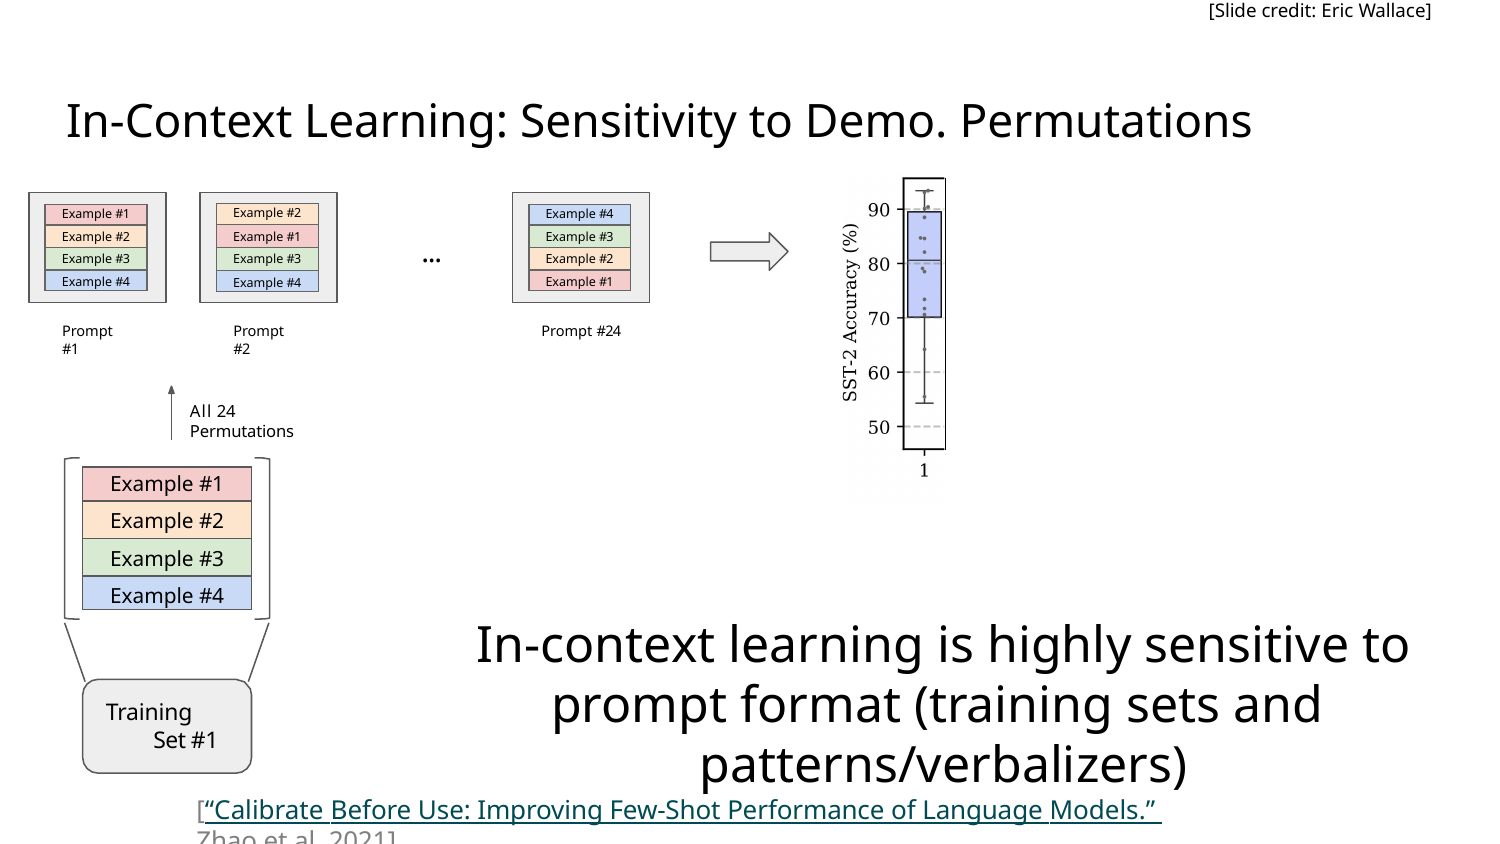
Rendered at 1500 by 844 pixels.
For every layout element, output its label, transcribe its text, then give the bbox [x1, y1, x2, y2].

text_box [Slide credit: Eric Wallace] [1033, 0, 1500, 33]
text_box Prompt #2 [231, 320, 306, 358]
text_box [254, 457, 270, 620]
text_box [198, 191, 339, 304]
text_box In-context learning is highly sensitive to prompt format (training sets and patterns/verbalizers) [431, 605, 1457, 800]
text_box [27, 191, 167, 304]
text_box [81, 678, 253, 775]
table_cell Example #2 [83, 502, 251, 538]
table_cell Example #3 [83, 539, 251, 575]
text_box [167, 385, 176, 441]
text_box All 24 Permutations [187, 398, 343, 441]
title In-Context Learning: Sensitivity to Demo. Permutations [51, 72, 1449, 167]
text_box ... [419, 231, 444, 269]
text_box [511, 191, 651, 304]
table_cell Example #4 [83, 577, 251, 609]
table_header Example #1 [83, 468, 251, 500]
text_box [64, 457, 80, 620]
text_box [709, 231, 790, 272]
text_box [“Calibrate Before Use: Improving Few-Shot Performance of Language Models.” Zhao et al. 2021] [194, 798, 1306, 844]
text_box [812, 122, 1396, 556]
text_box Prompt #24 [539, 320, 622, 340]
text_box Prompt #1 [60, 320, 134, 358]
